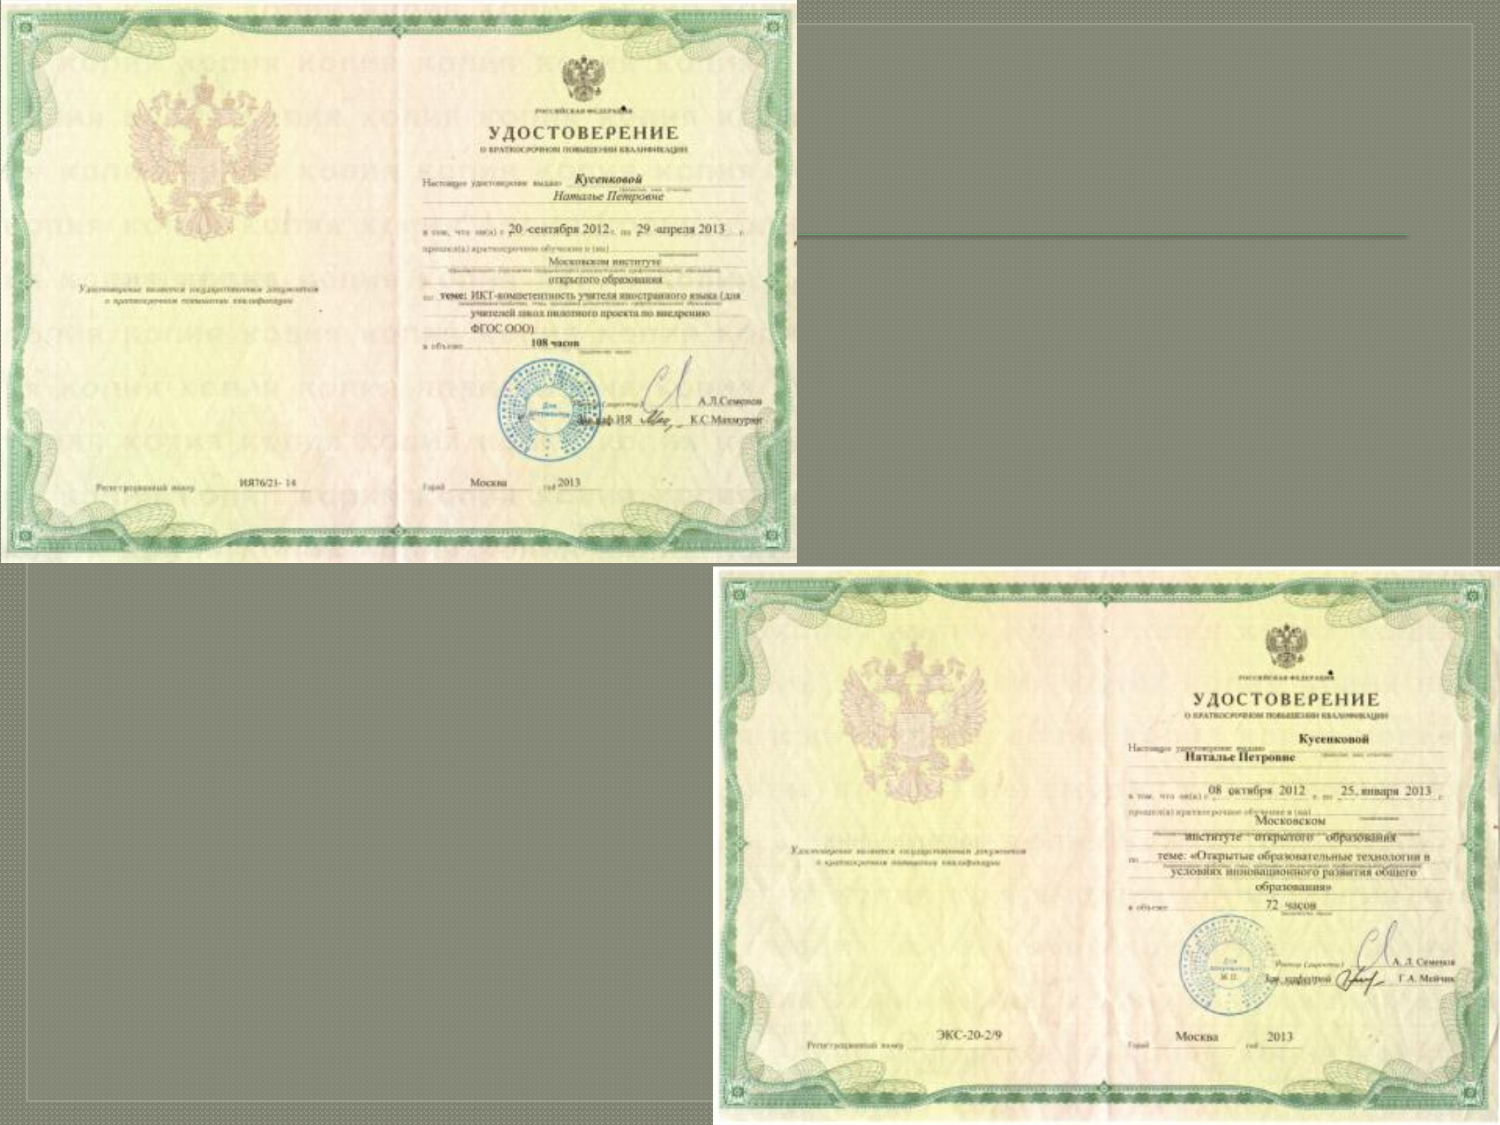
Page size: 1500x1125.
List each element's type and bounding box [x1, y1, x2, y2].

picture [713, 451, 1500, 1125]
picture [2, 0, 796, 680]
